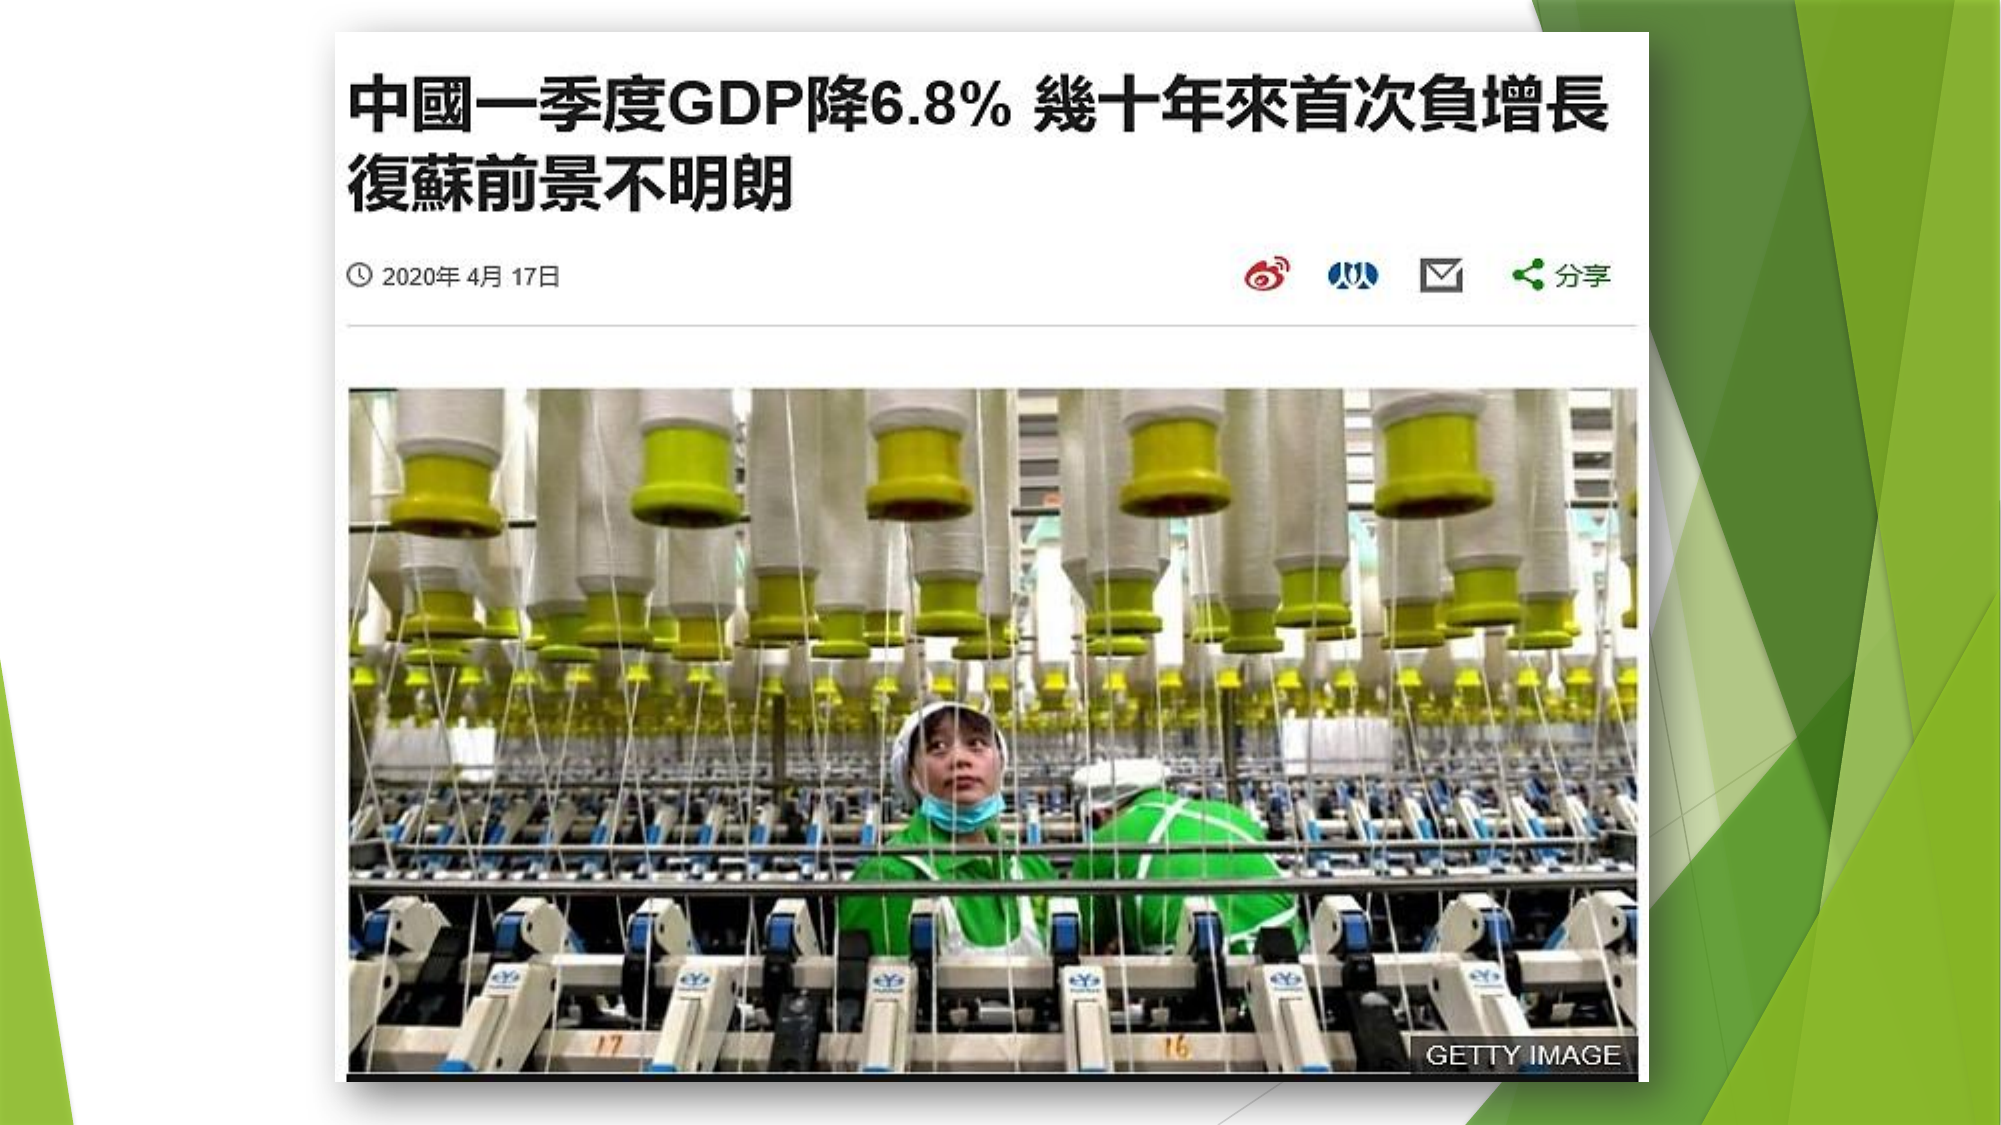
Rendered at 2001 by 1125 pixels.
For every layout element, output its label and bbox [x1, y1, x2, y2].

picture [335, 31, 1649, 1082]
